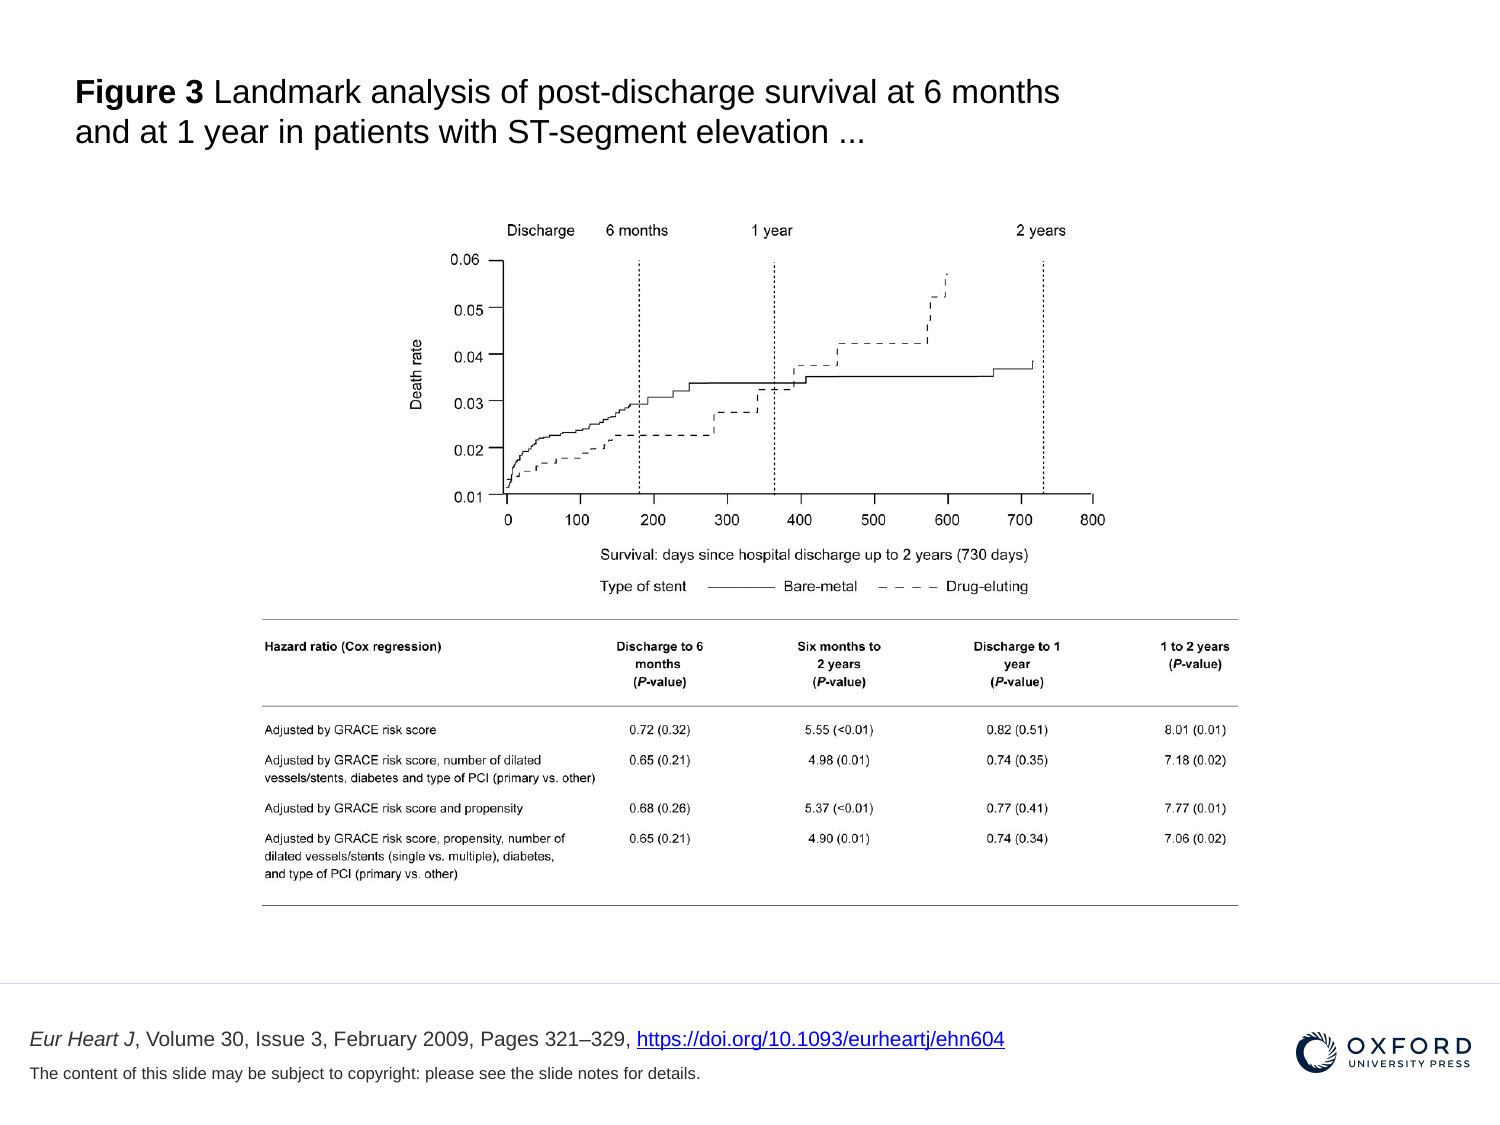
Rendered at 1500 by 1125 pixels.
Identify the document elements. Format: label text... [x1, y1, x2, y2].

picture [262, 224, 1238, 906]
picture [1296, 1032, 1471, 1073]
title Figure 3 Landmark analysis of post-discharge survival at 6 months and at 1 year in patients with ST-segment elevation ... [75, 69, 1078, 171]
footer Eur Heart J, Volume 30, Issue 3, February 2009, Pages 321–329, https://doi.org/10.1093/eurheartj/ehn604 The content of this slide may be subject to copyright: please see the slide notes for details. [0, 983, 1260, 1125]
